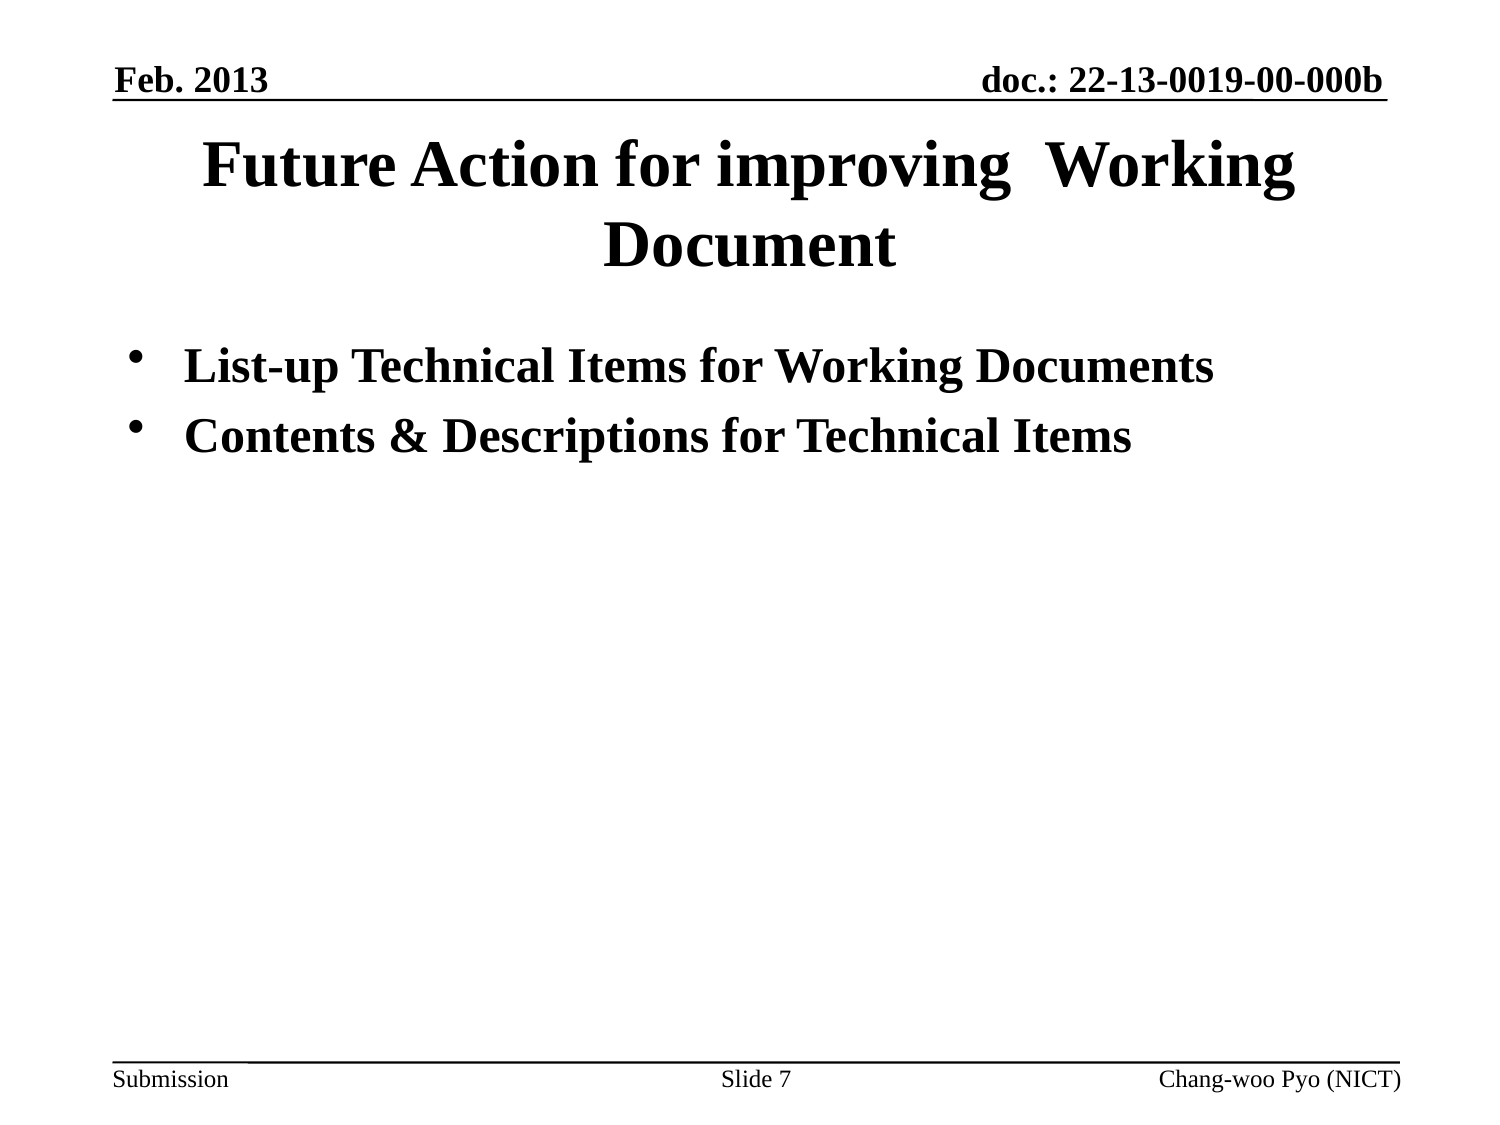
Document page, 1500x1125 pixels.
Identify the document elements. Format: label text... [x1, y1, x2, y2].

list List-up Technical Items for Working Documents Contents & Descriptions for Technical Items [112, 324, 1388, 1000]
slide_number Slide 7 [712, 1061, 800, 1093]
title Future Action for improving Working Document [112, 112, 1388, 288]
footer Chang-woo Pyo (NICT) [1155, 1061, 1402, 1093]
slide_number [114, 54, 271, 101]
